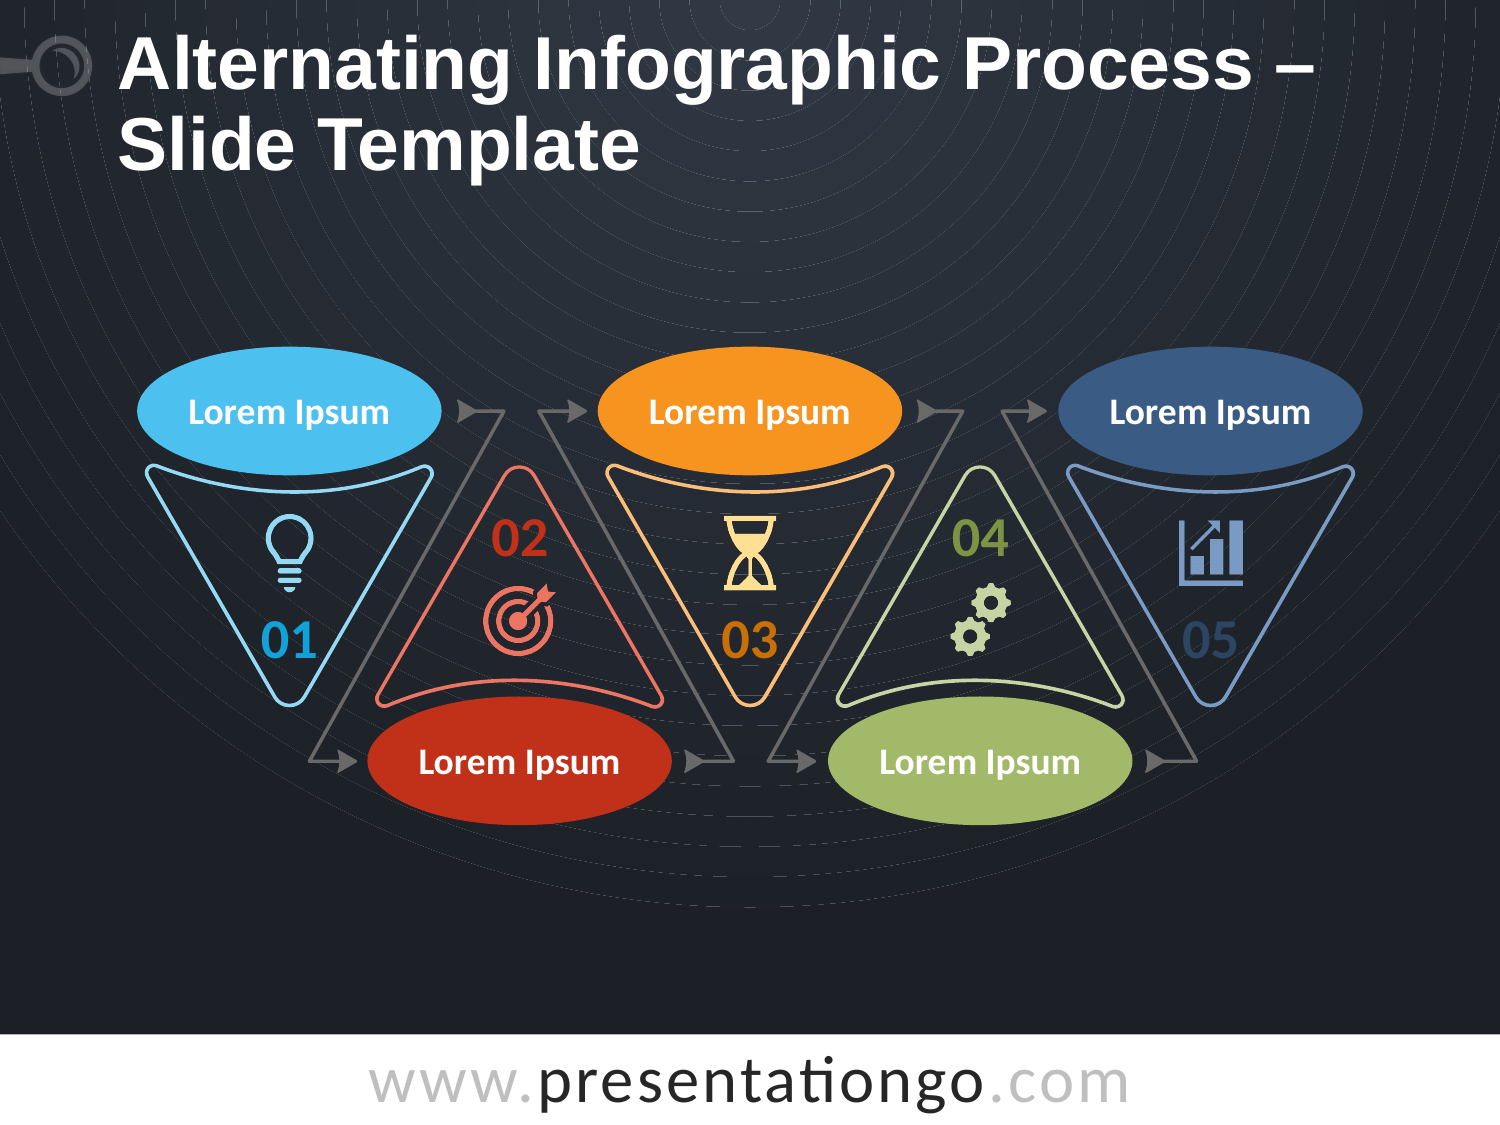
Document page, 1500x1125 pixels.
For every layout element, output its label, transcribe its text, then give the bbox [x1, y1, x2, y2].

text_box [1058, 346, 1363, 476]
text_box 02 [476, 492, 563, 575]
text_box [953, 465, 1007, 492]
text_box [766, 399, 965, 774]
text_box [835, 522, 1125, 709]
text_box [375, 521, 665, 709]
text_box 05 [1167, 598, 1254, 678]
text_box [492, 465, 546, 492]
text_box [367, 696, 672, 826]
text_box [722, 678, 778, 708]
text_box 04 [936, 492, 1024, 575]
text_box 01 [246, 598, 333, 678]
text_box Lorem Ipsum [414, 729, 626, 790]
text_box [537, 399, 736, 774]
text_box Lorem Ipsum [1104, 379, 1317, 440]
text_box Lorem Ipsum [183, 379, 395, 440]
picture [1166, 508, 1255, 598]
text_box [828, 696, 1133, 826]
text_box [261, 678, 318, 708]
picture [475, 575, 564, 665]
text_box [605, 463, 895, 651]
text_box Lorem Ipsum [644, 379, 856, 440]
text_box [144, 463, 434, 651]
text_box 03 [706, 598, 794, 678]
text_box [597, 346, 903, 476]
text_box [1065, 463, 1356, 652]
title Alternating Infographic Process – Slide Template [103, 17, 1500, 139]
text_box [137, 346, 442, 476]
text_box [307, 399, 506, 774]
text_box [1000, 399, 1199, 774]
text_box Lorem Ipsum [874, 729, 1086, 790]
picture [245, 508, 334, 598]
picture [935, 575, 1025, 665]
picture [705, 508, 795, 598]
text_box [1182, 678, 1239, 708]
